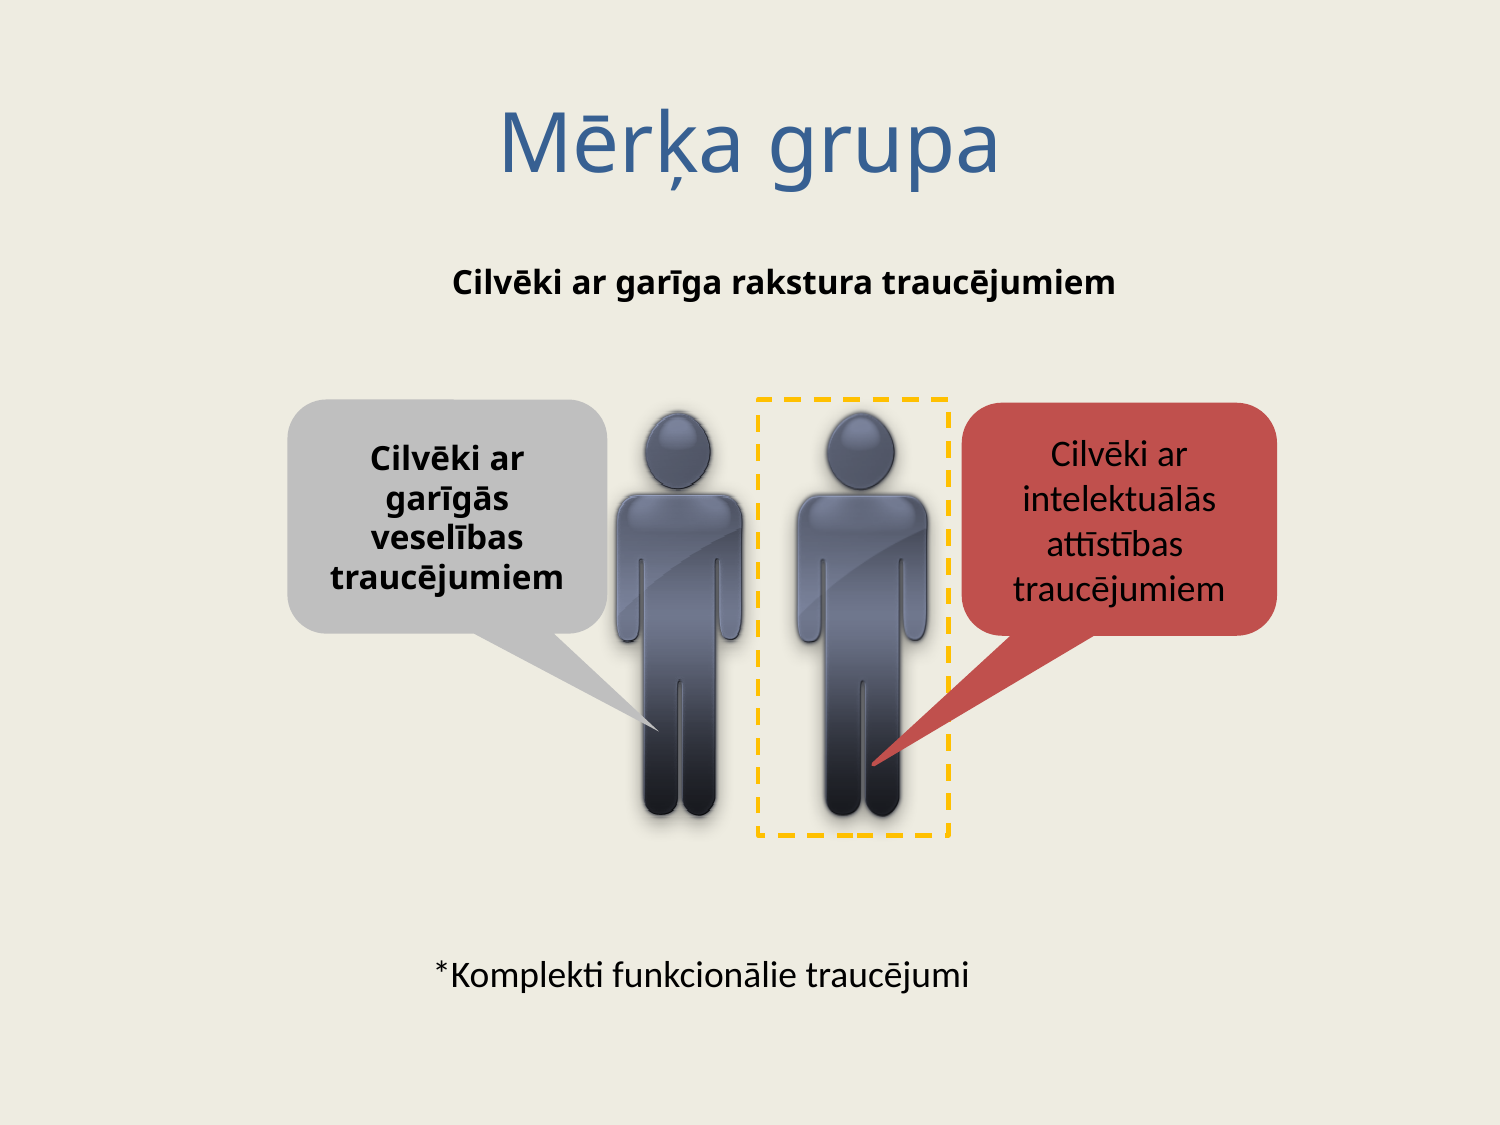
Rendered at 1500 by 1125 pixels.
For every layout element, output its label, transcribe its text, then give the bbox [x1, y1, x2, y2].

text_box *Komplekti funkcionālie traucējumi [417, 942, 1375, 1003]
list [75, 262, 1425, 1005]
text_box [287, 199, 1276, 863]
title Mērķa grupa [75, 45, 1425, 233]
